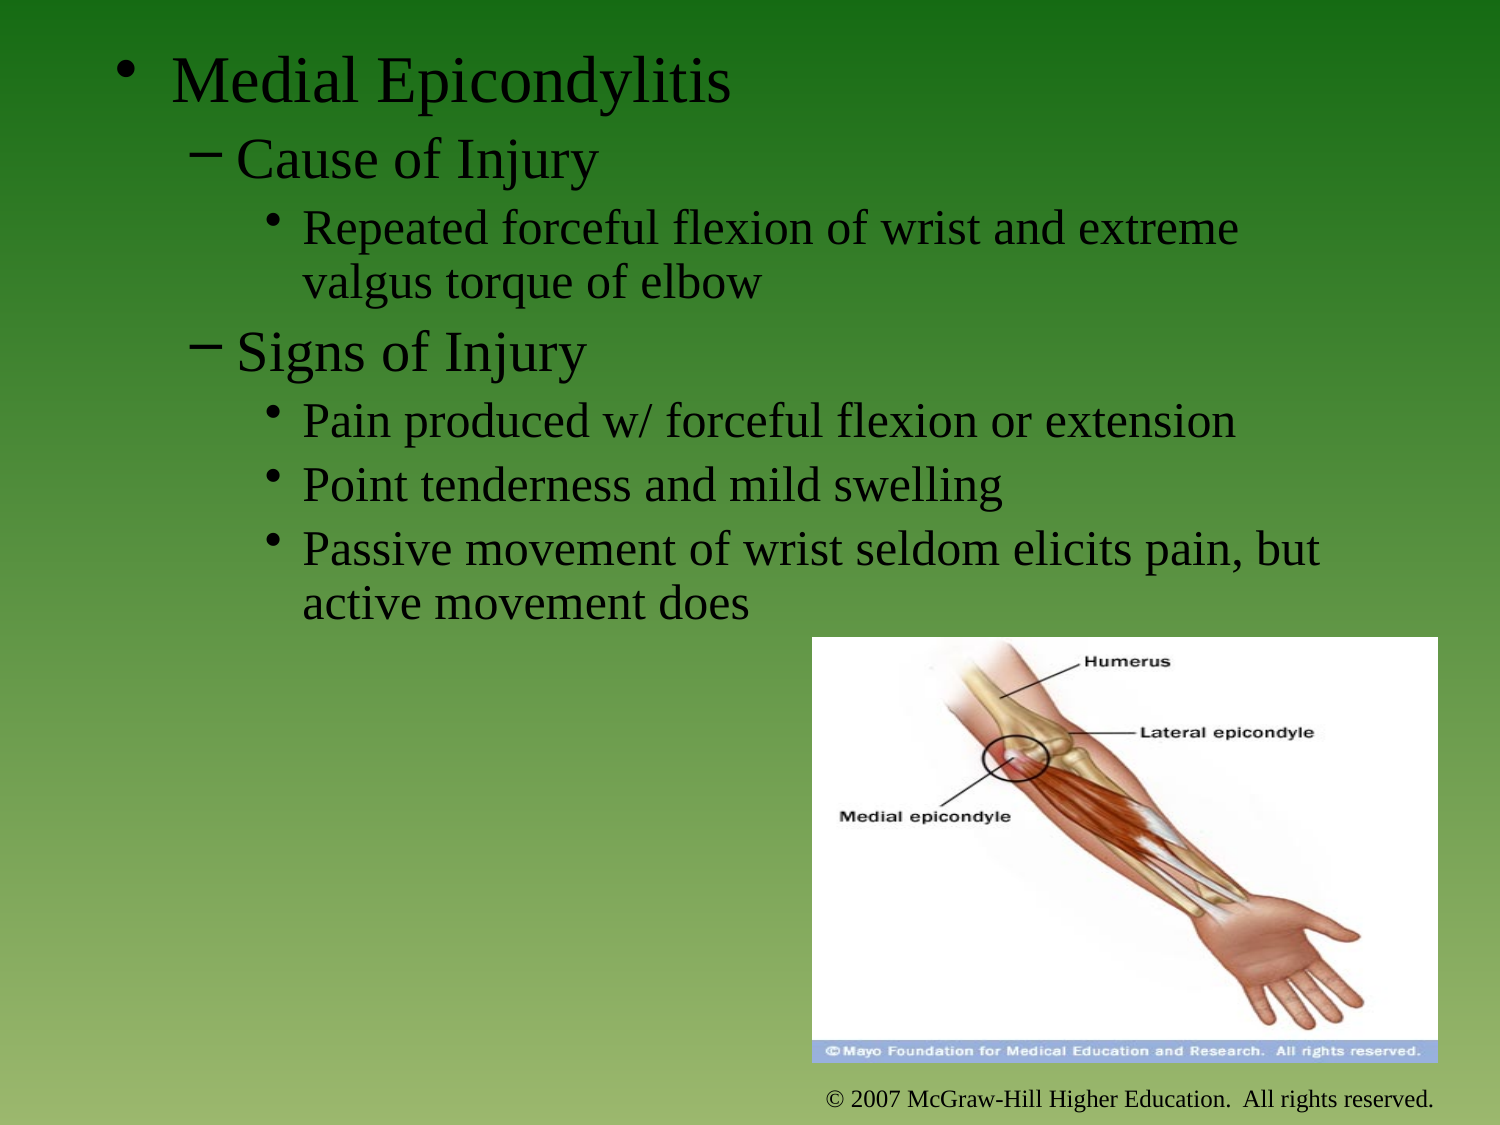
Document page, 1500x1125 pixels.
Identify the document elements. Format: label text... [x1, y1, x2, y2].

picture [812, 637, 1438, 1063]
list Medial Epicondylitis Cause of Injury Repeated forceful flexion of wrist and extreme valgus torque of elbow Signs of Injury Pain produced w/ forceful flexion or extension Point tenderness and mild swelling Passive movement of wrist seldom elicits pain, but active movement does [99, 37, 1376, 838]
